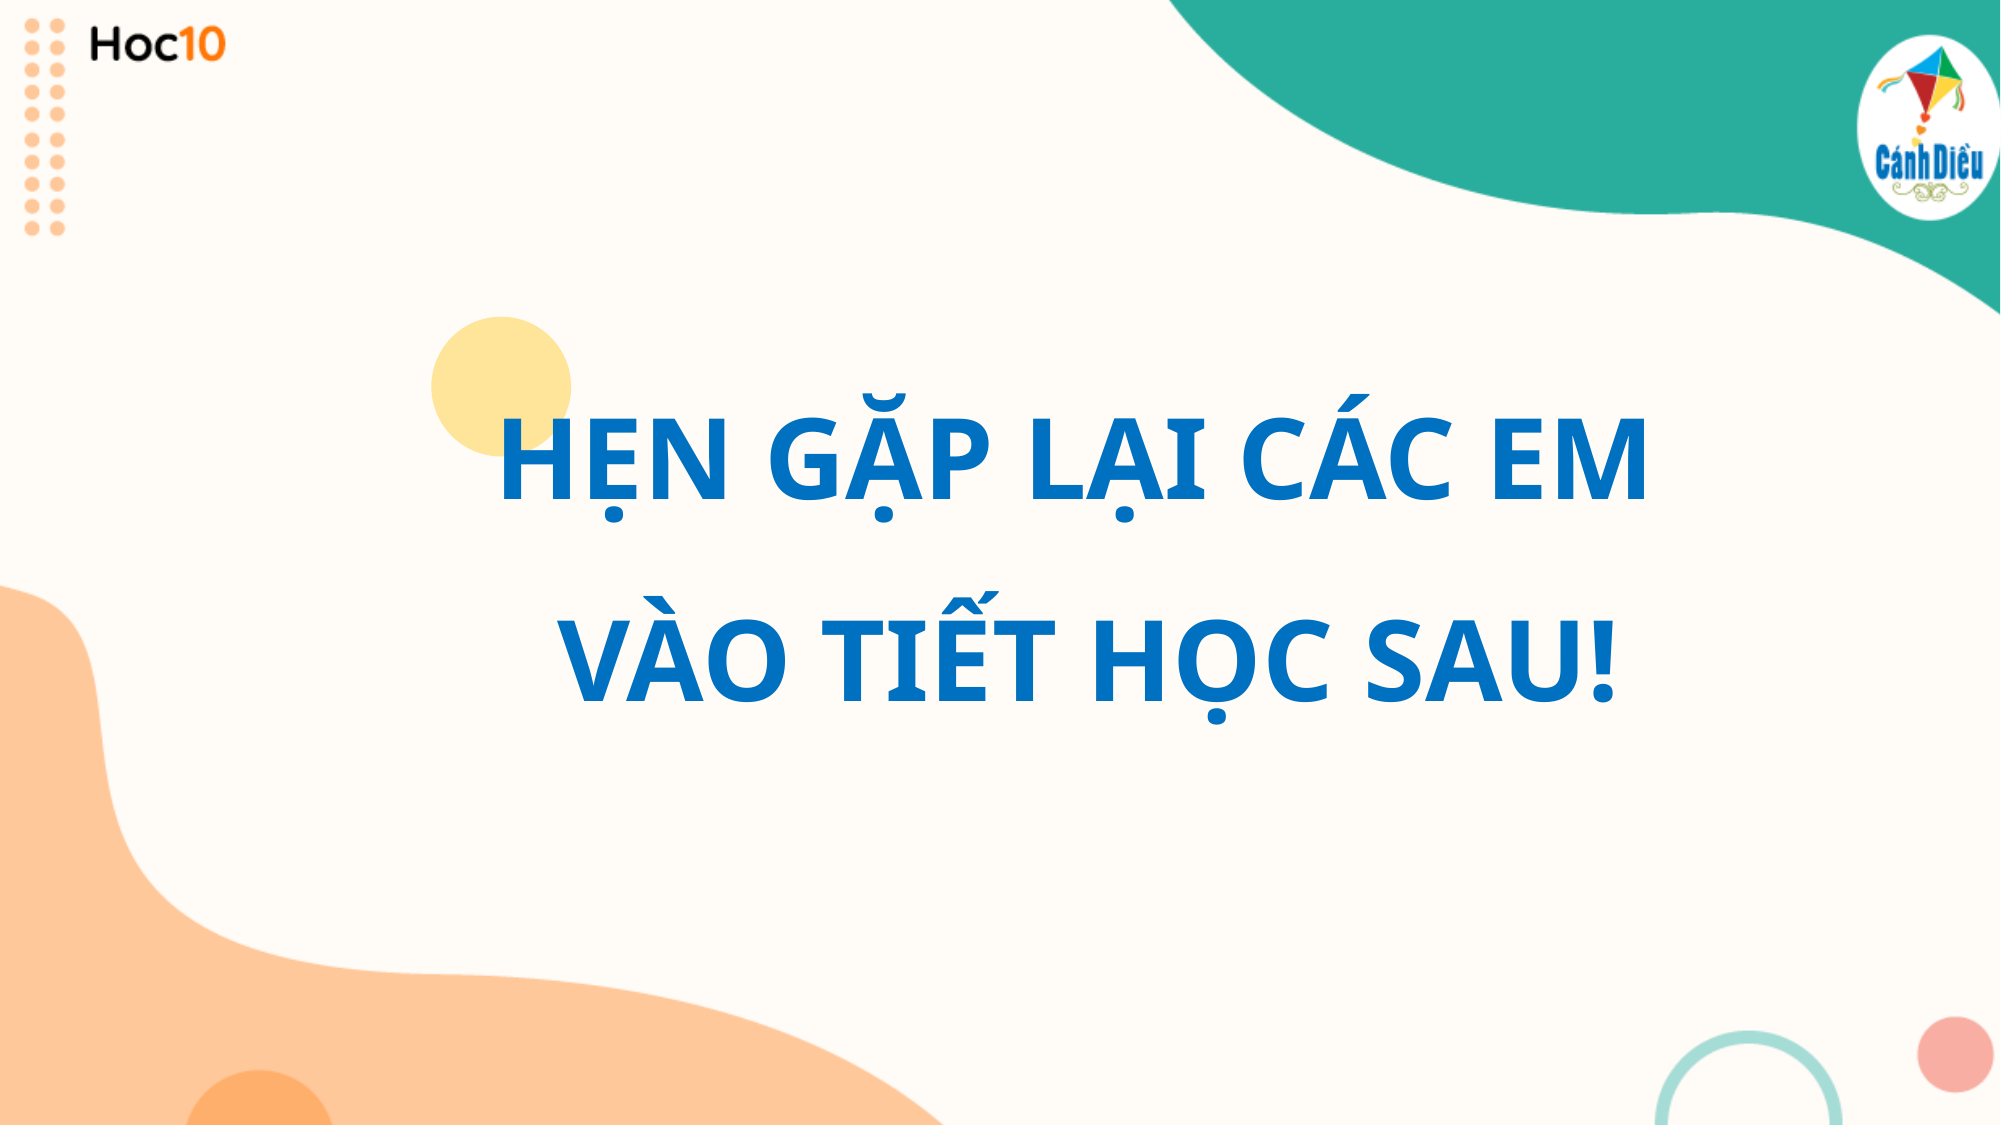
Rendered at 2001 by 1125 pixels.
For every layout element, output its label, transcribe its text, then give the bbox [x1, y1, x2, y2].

picture [0, 0, 2001, 1125]
title HẸN GẶP LẠI CÁC EM VÀO TIẾT HỌC SAU! [339, 447, 1840, 596]
